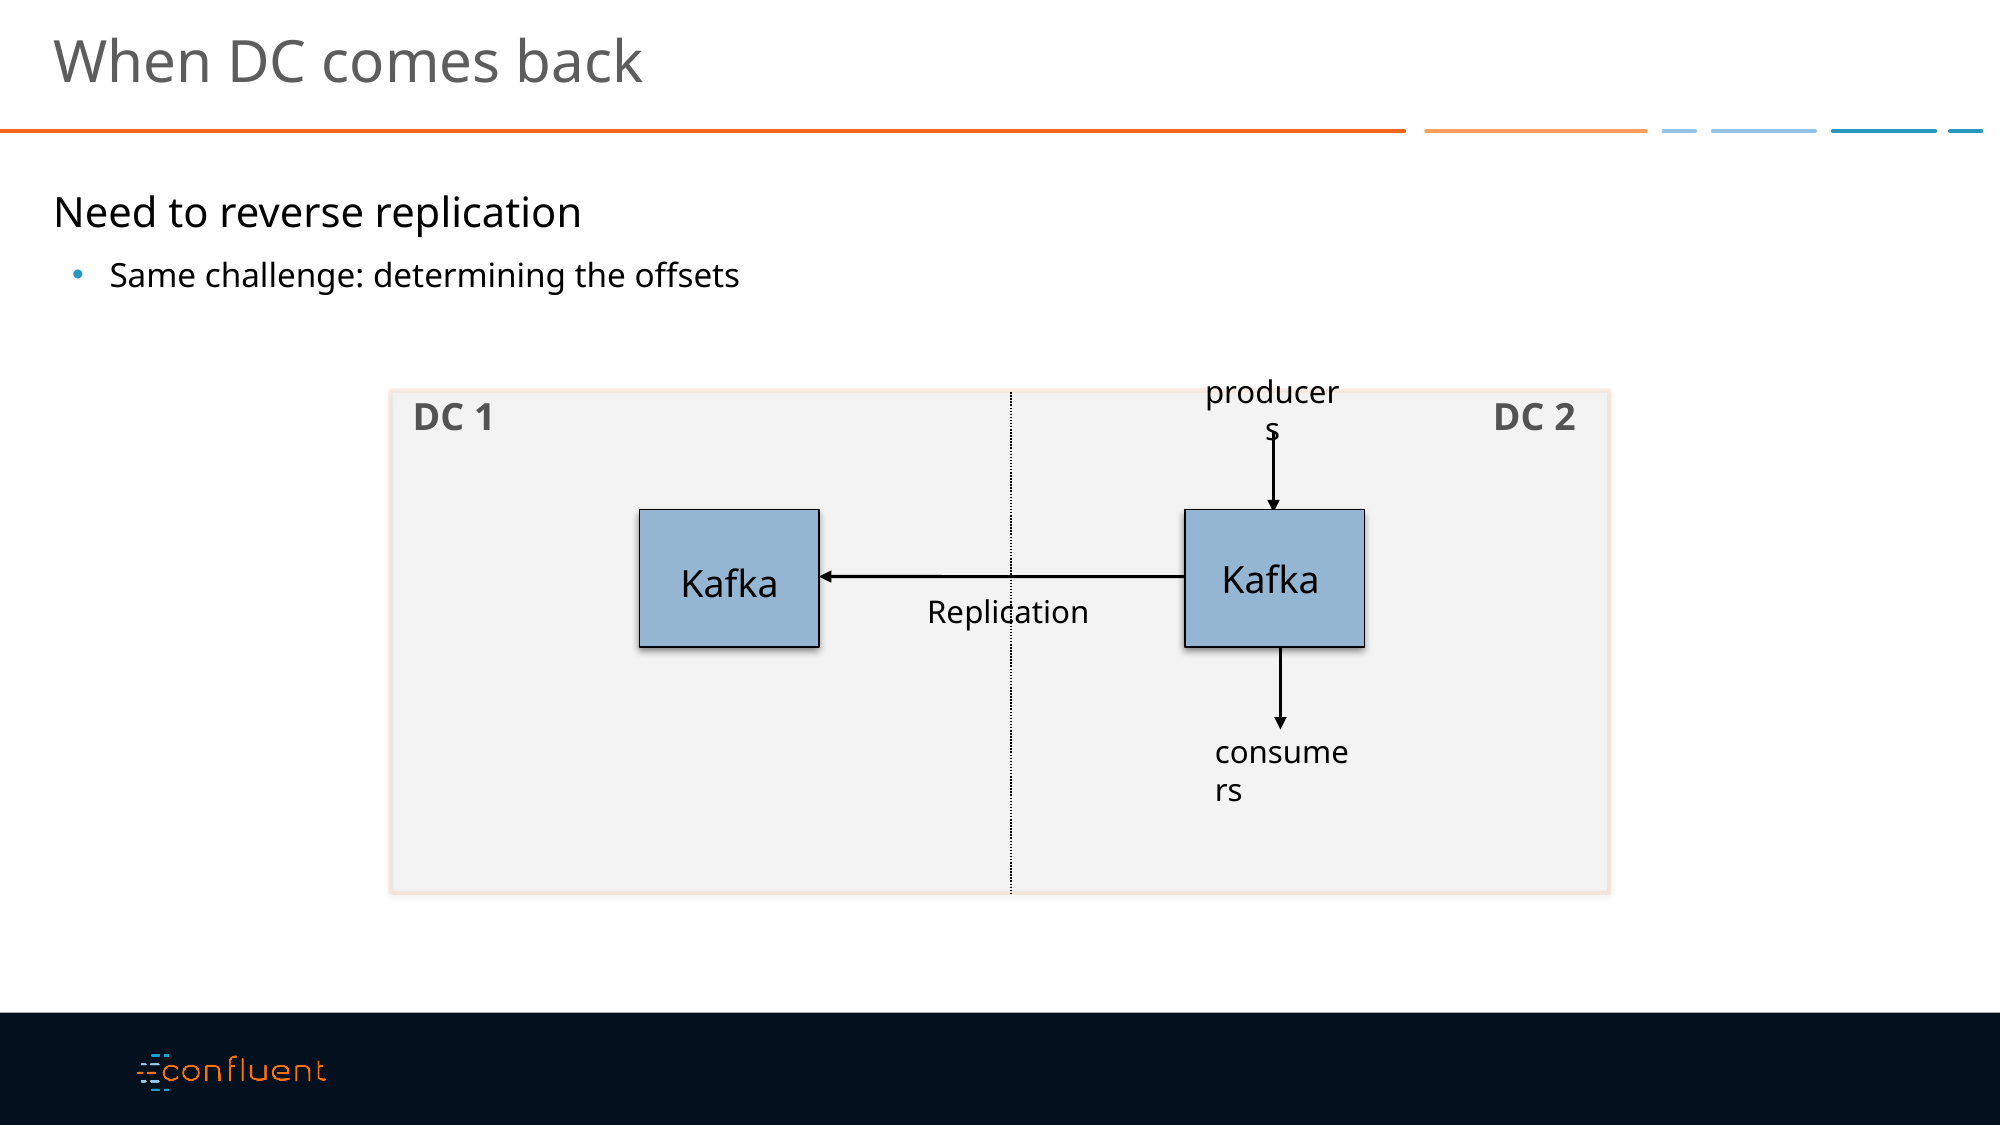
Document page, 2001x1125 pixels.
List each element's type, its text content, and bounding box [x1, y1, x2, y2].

list Need to reverse replication Same challenge: determining the offsets [53, 168, 1954, 976]
picture [137, 1054, 326, 1091]
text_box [390, 376, 1610, 895]
title When DC comes back [53, 0, 1950, 128]
